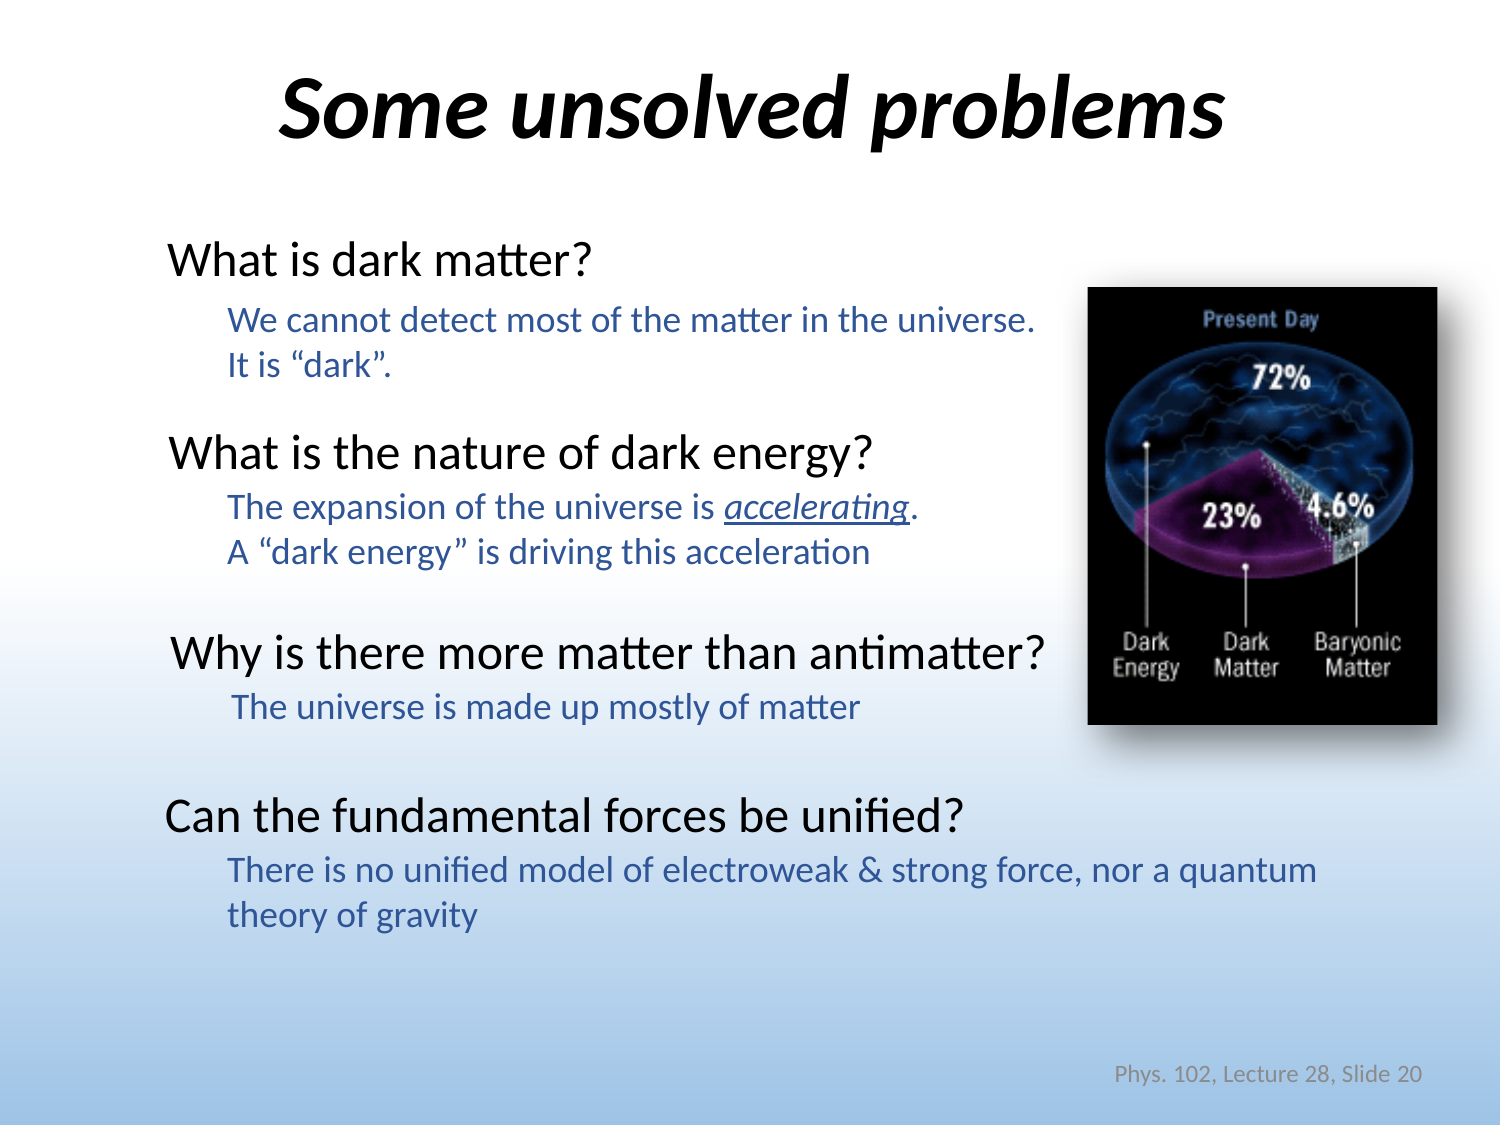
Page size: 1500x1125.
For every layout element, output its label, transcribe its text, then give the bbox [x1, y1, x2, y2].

slide_number Phys. 102, Lecture 28, Slide 20 [1059, 1042, 1438, 1103]
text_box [149, 774, 1338, 944]
text_box What is dark matter? [152, 218, 609, 294]
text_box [149, 612, 1068, 736]
picture [1087, 287, 1438, 725]
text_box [149, 412, 950, 581]
text_box We cannot detect most of the matter in the universe. It is “dark”. [212, 287, 1075, 393]
title Some unsolved problems [106, 0, 1400, 218]
